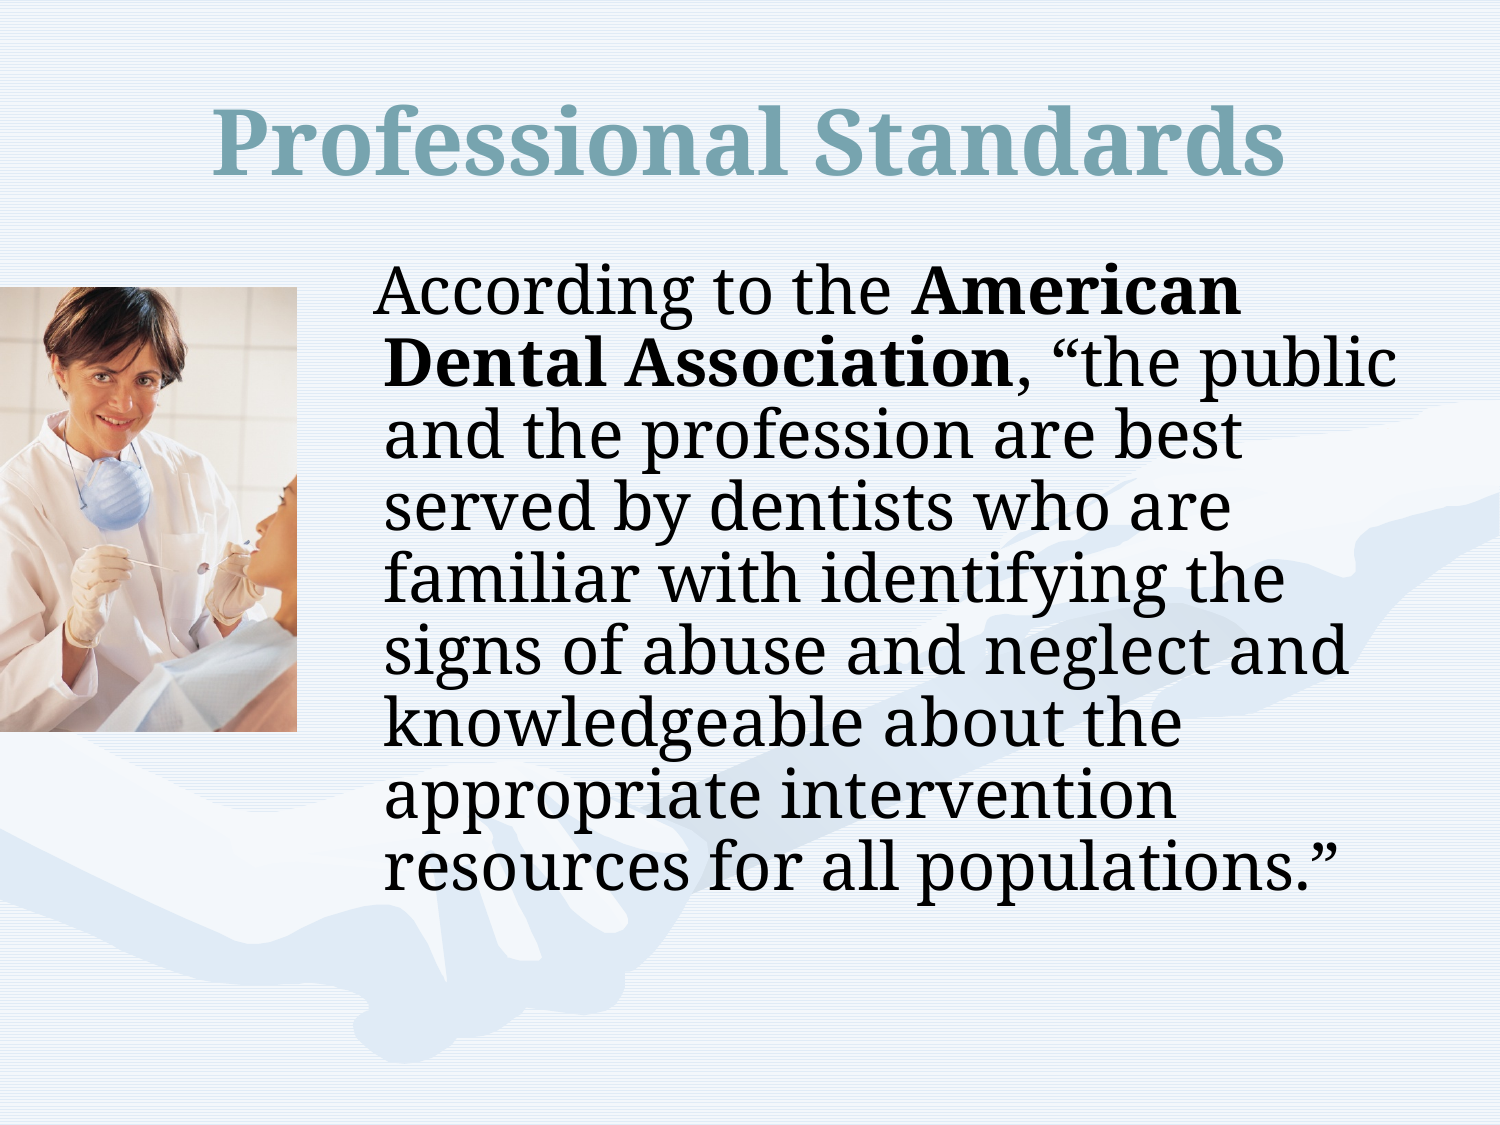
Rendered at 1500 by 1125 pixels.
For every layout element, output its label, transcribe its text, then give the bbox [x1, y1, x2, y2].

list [0, 287, 297, 732]
title Professional Standards [74, 44, 1426, 233]
list According to the American Dental Association, “the public and the profession are best served by dentists who are familiar with identifying the signs of abuse and neglect and knowledgeable about the appropriate intervention resources for all populations.” [312, 249, 1451, 876]
